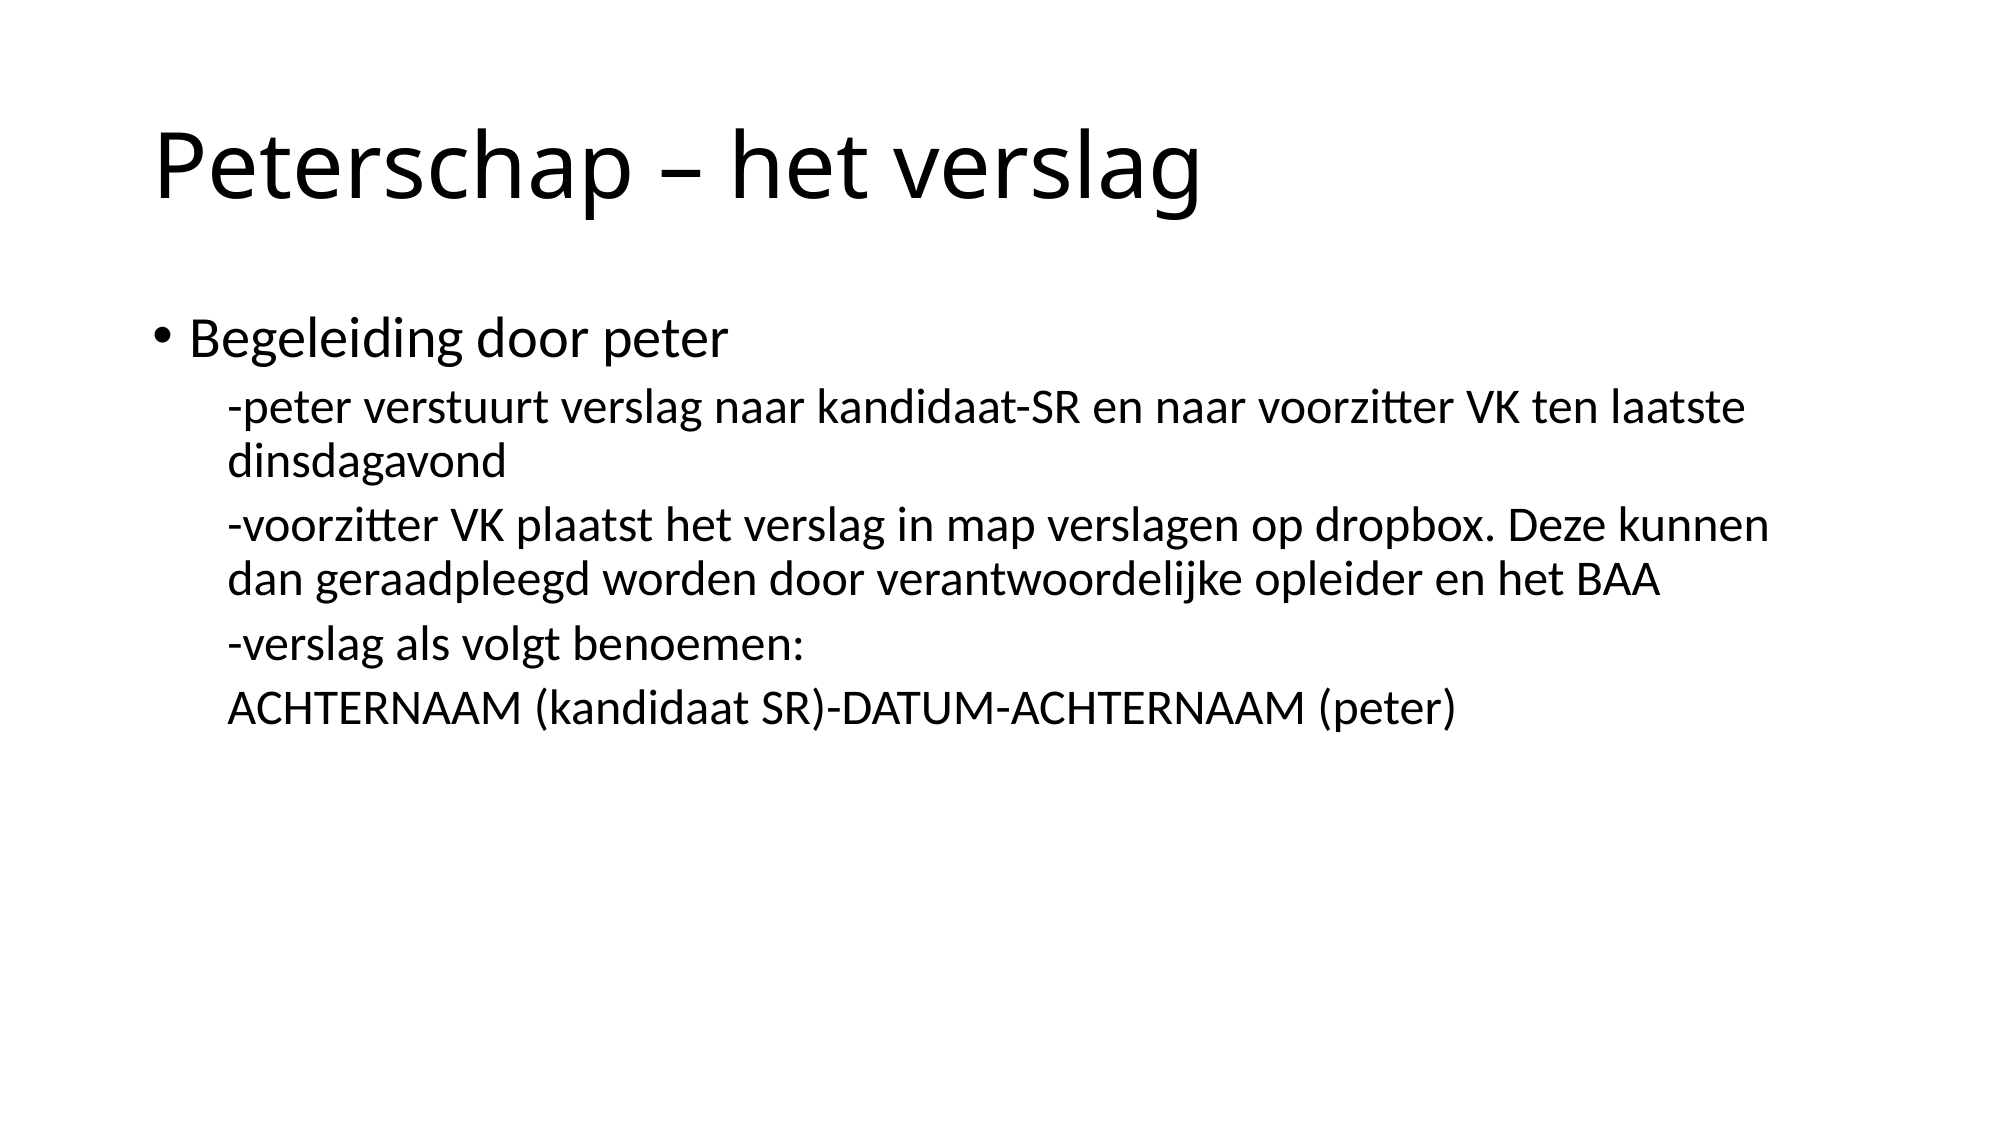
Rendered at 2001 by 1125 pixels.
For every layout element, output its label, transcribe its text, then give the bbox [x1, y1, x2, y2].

list Begeleiding door peter -peter verstuurt verslag naar kandidaat-SR en naar voorzitter VK ten laatste dinsdagavond -voorzitter VK plaatst het verslag in map verslagen op dropbox. Deze kunnen dan geraadpleegd worden door verantwoordelijke opleider en het BAA -verslag als volgt benoemen: ACHTERNAAM (kandidaat SR)-DATUM-ACHTERNAAM (peter) [137, 299, 1863, 1014]
title Peterschap – het verslag [137, 59, 1863, 278]
